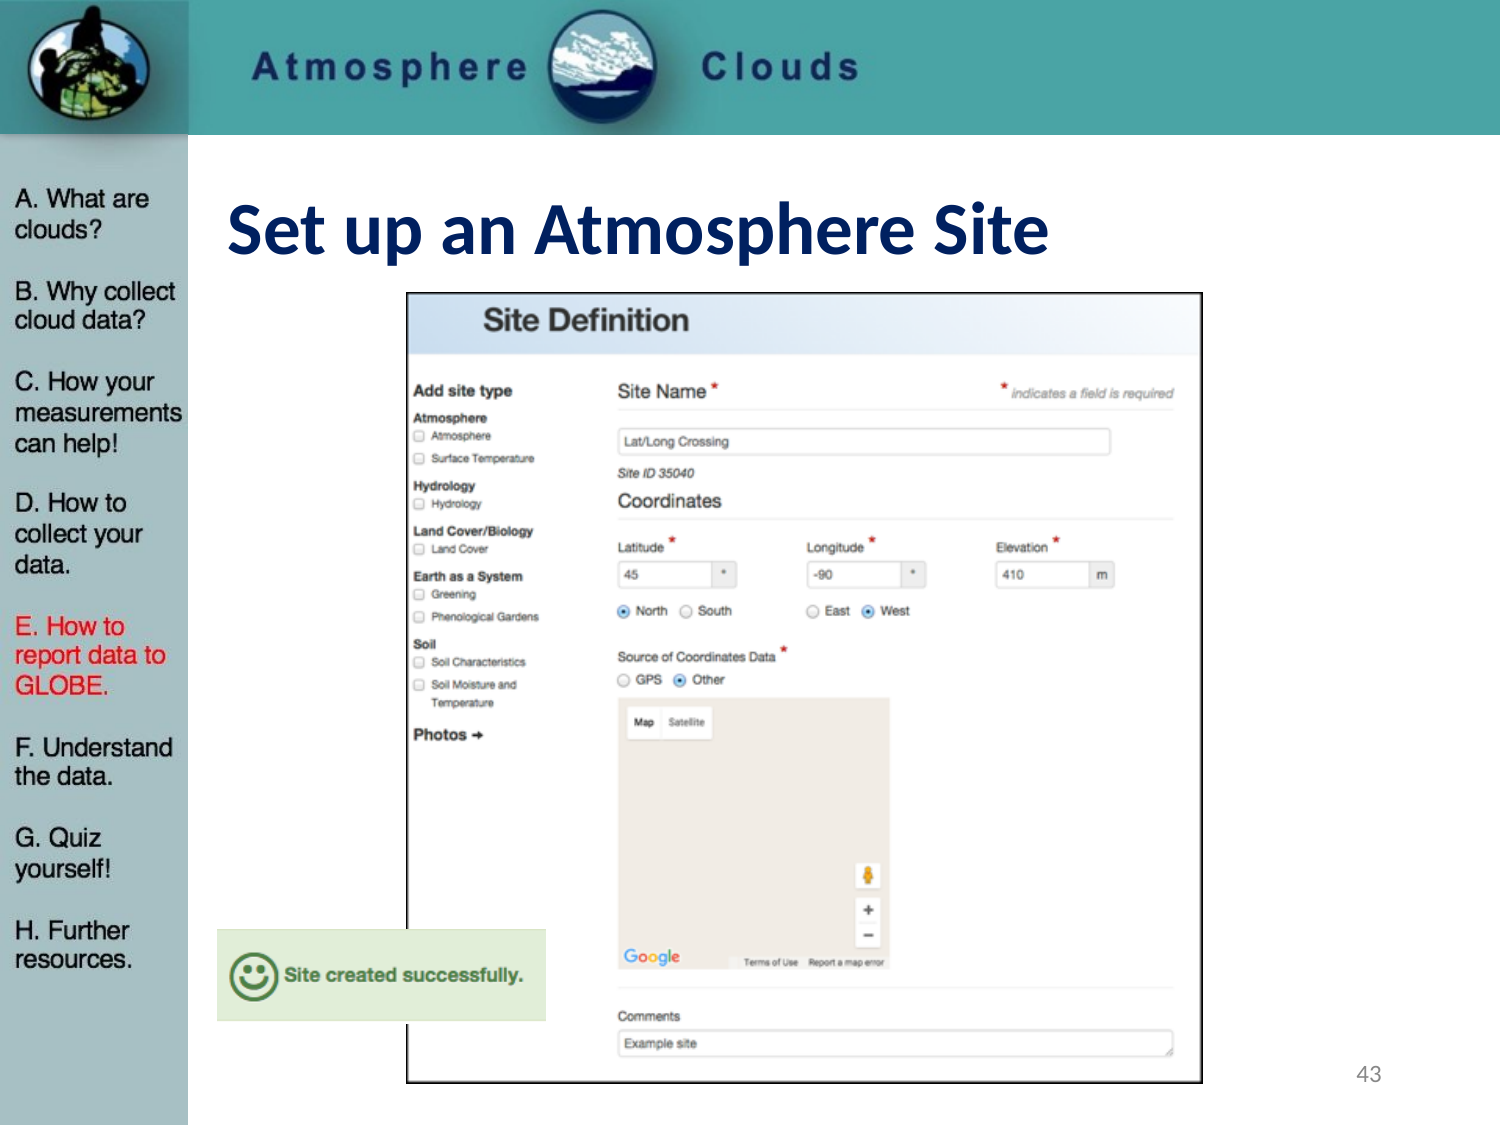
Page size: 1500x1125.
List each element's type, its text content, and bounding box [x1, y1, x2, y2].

slide_number 42 [1059, 1042, 1397, 1103]
picture [217, 291, 1203, 1084]
title Set up an Atmosphere Site [212, 154, 1397, 306]
picture [0, 0, 1500, 1125]
